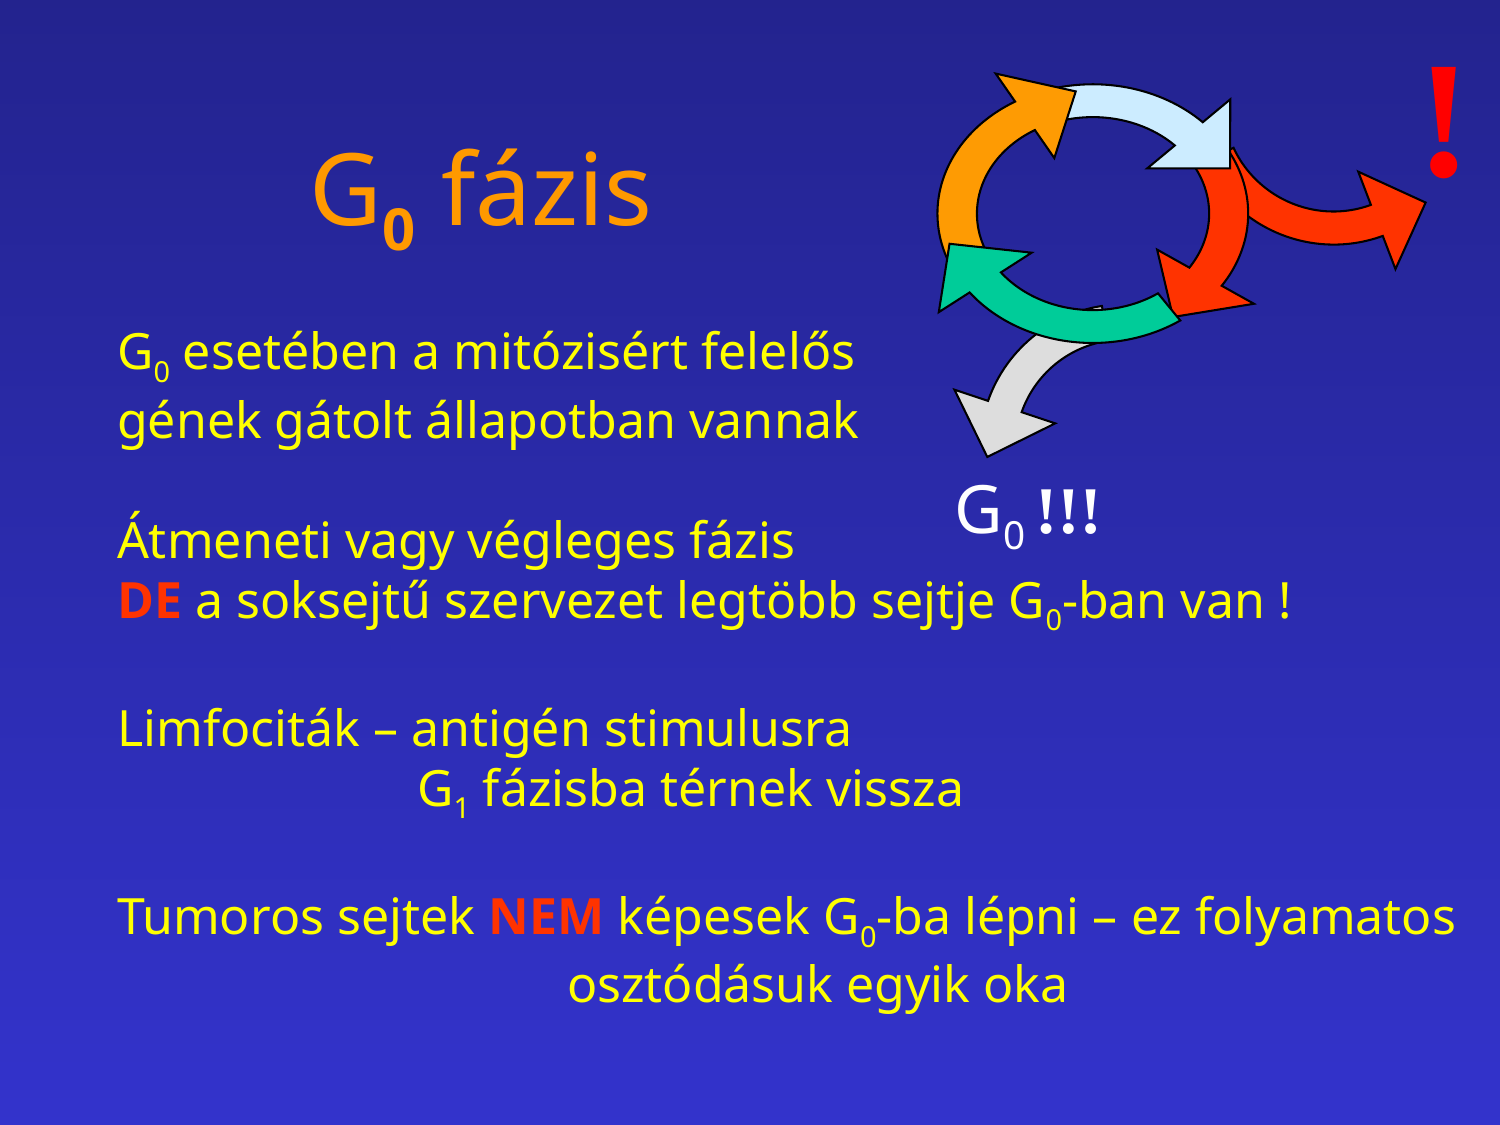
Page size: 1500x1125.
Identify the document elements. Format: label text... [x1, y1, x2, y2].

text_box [937, 0, 1476, 587]
title G0 fázis [111, 99, 932, 288]
text_box ! [1479, 2, 1488, 217]
text_box G0 esetében a mitózisért felelős gének gátolt állapotban vannak Átmeneti vagy végleges fázis DE a soksejtű szervezet legtöbb sejtje G0-ban van ! Limfociták – antigén stimulusra G1 fázisba térnek vissza Tumoros sejtek NEM képesek G0-ba lépni – ez folyamatos osztódásuk egyik oka [102, 312, 1485, 1081]
